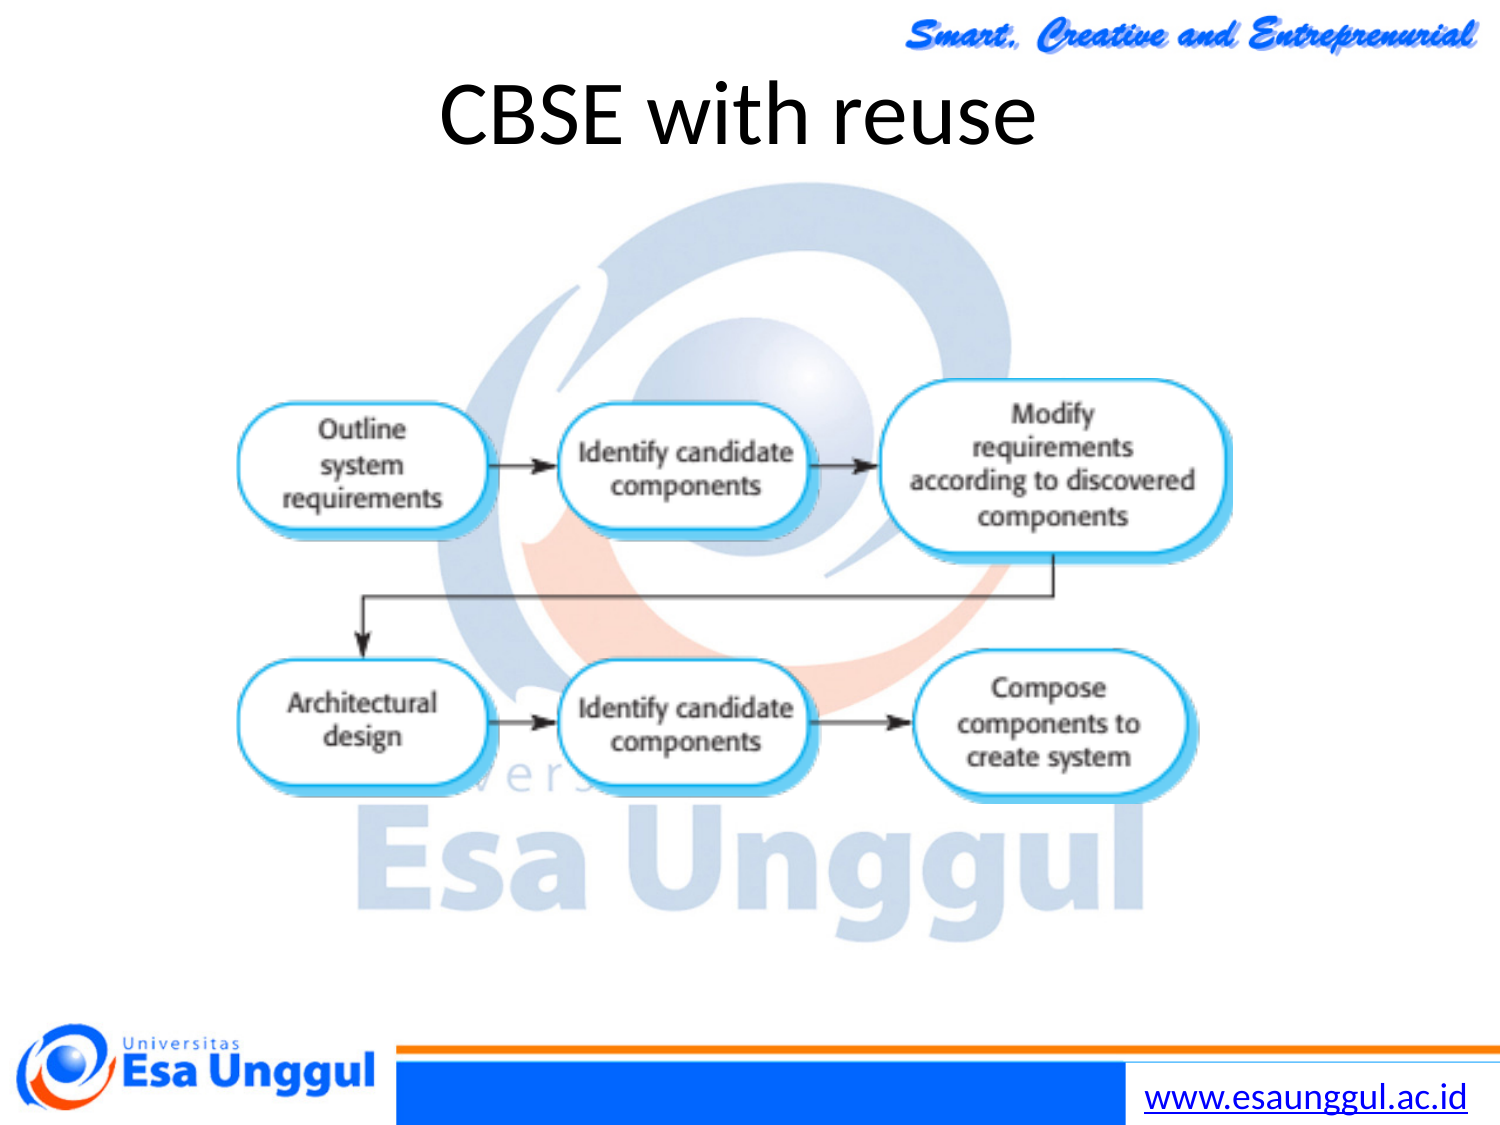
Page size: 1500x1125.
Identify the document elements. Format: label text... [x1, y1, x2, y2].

picture [0, 0, 1500, 1125]
title CBSE with reuse [75, 45, 1425, 233]
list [236, 316, 1234, 866]
